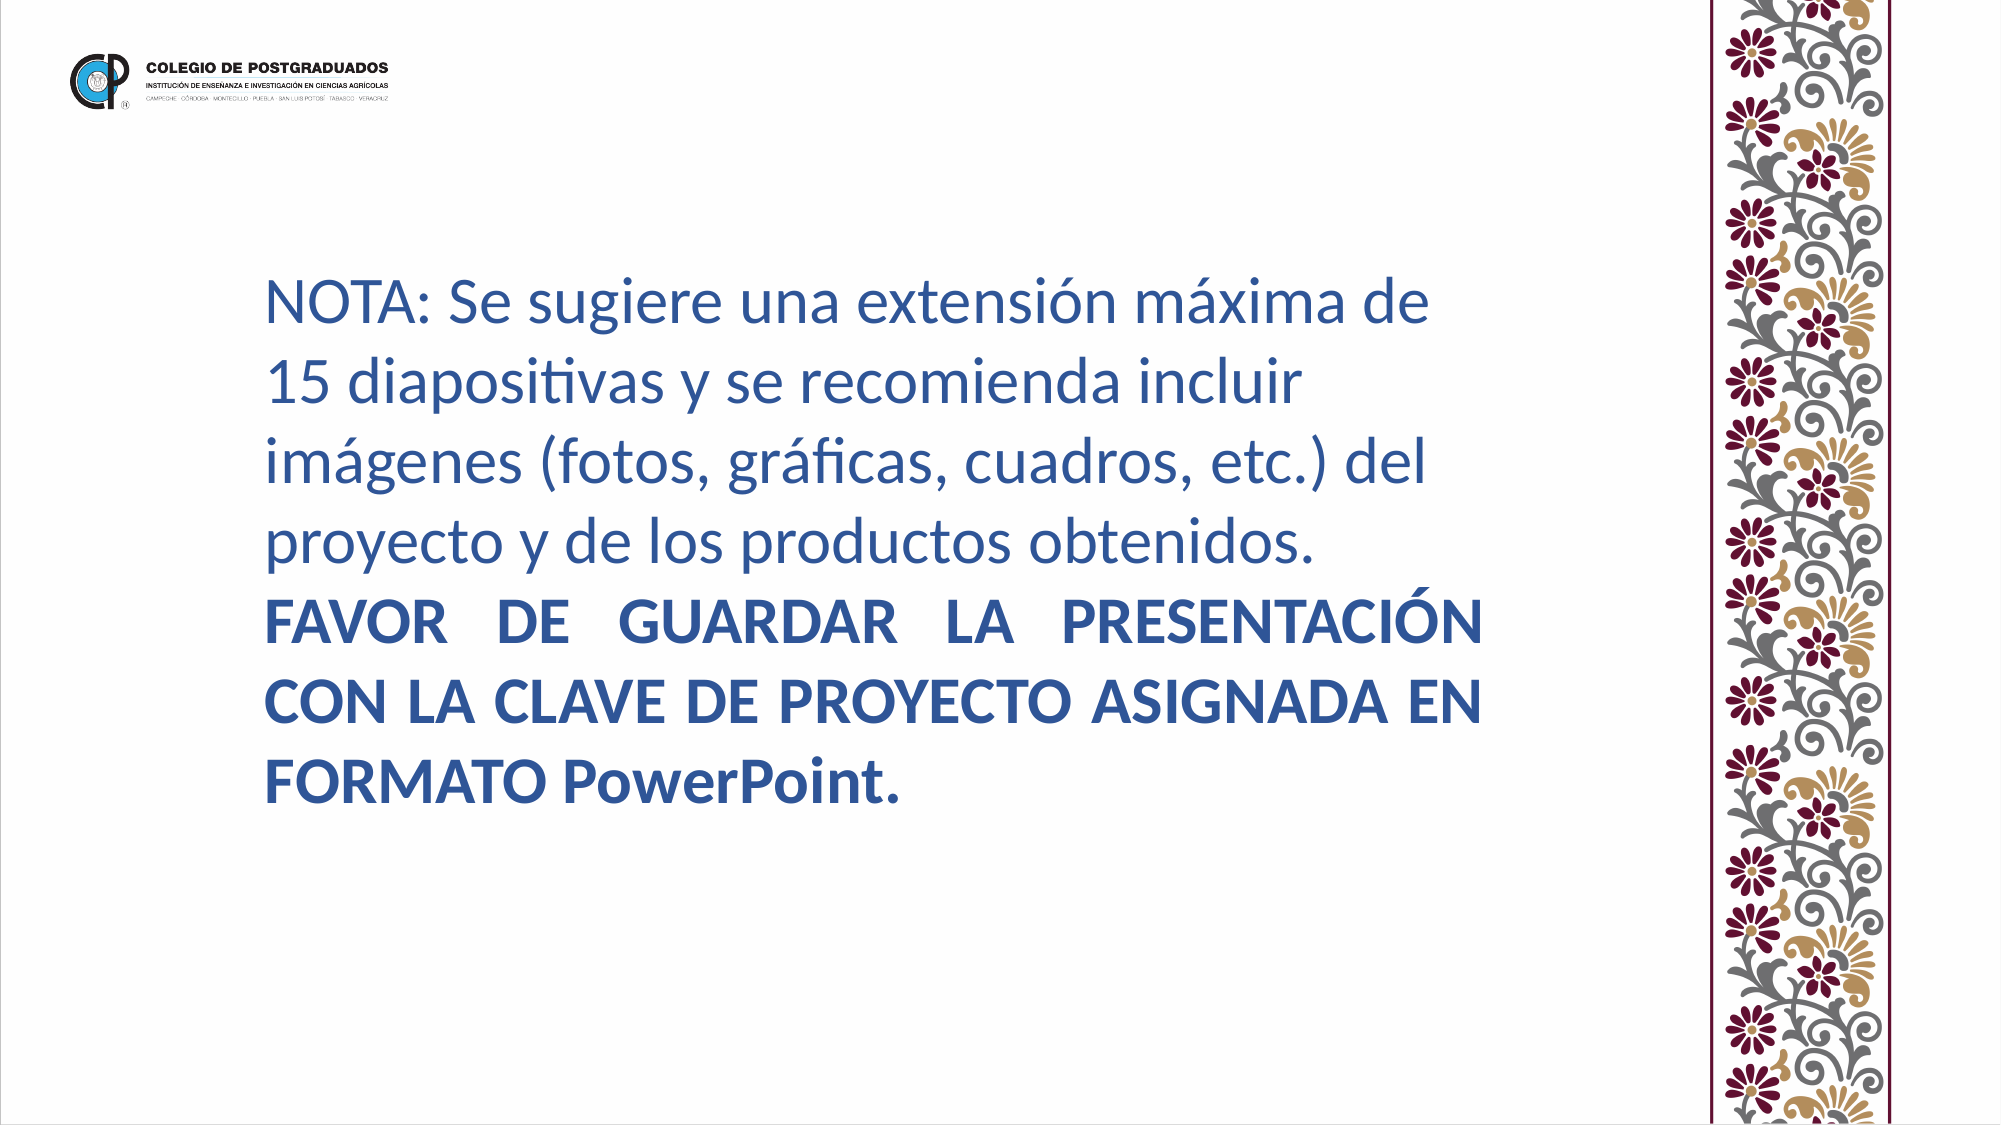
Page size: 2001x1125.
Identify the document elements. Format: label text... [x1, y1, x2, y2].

picture [66, 49, 392, 114]
text_box NOTA: Se sugiere una extensión máxima de 15 diapositivas y se recomienda incluir imágenes (fotos, gráficas, cuadros, etc.) del proyecto y de los productos obtenidos. FAVOR DE GUARDAR LA PRESENTACIÓN CON LA CLAVE DE PROYECTO ASIGNADA EN FORMATO PowerPoint. [249, 249, 1500, 825]
